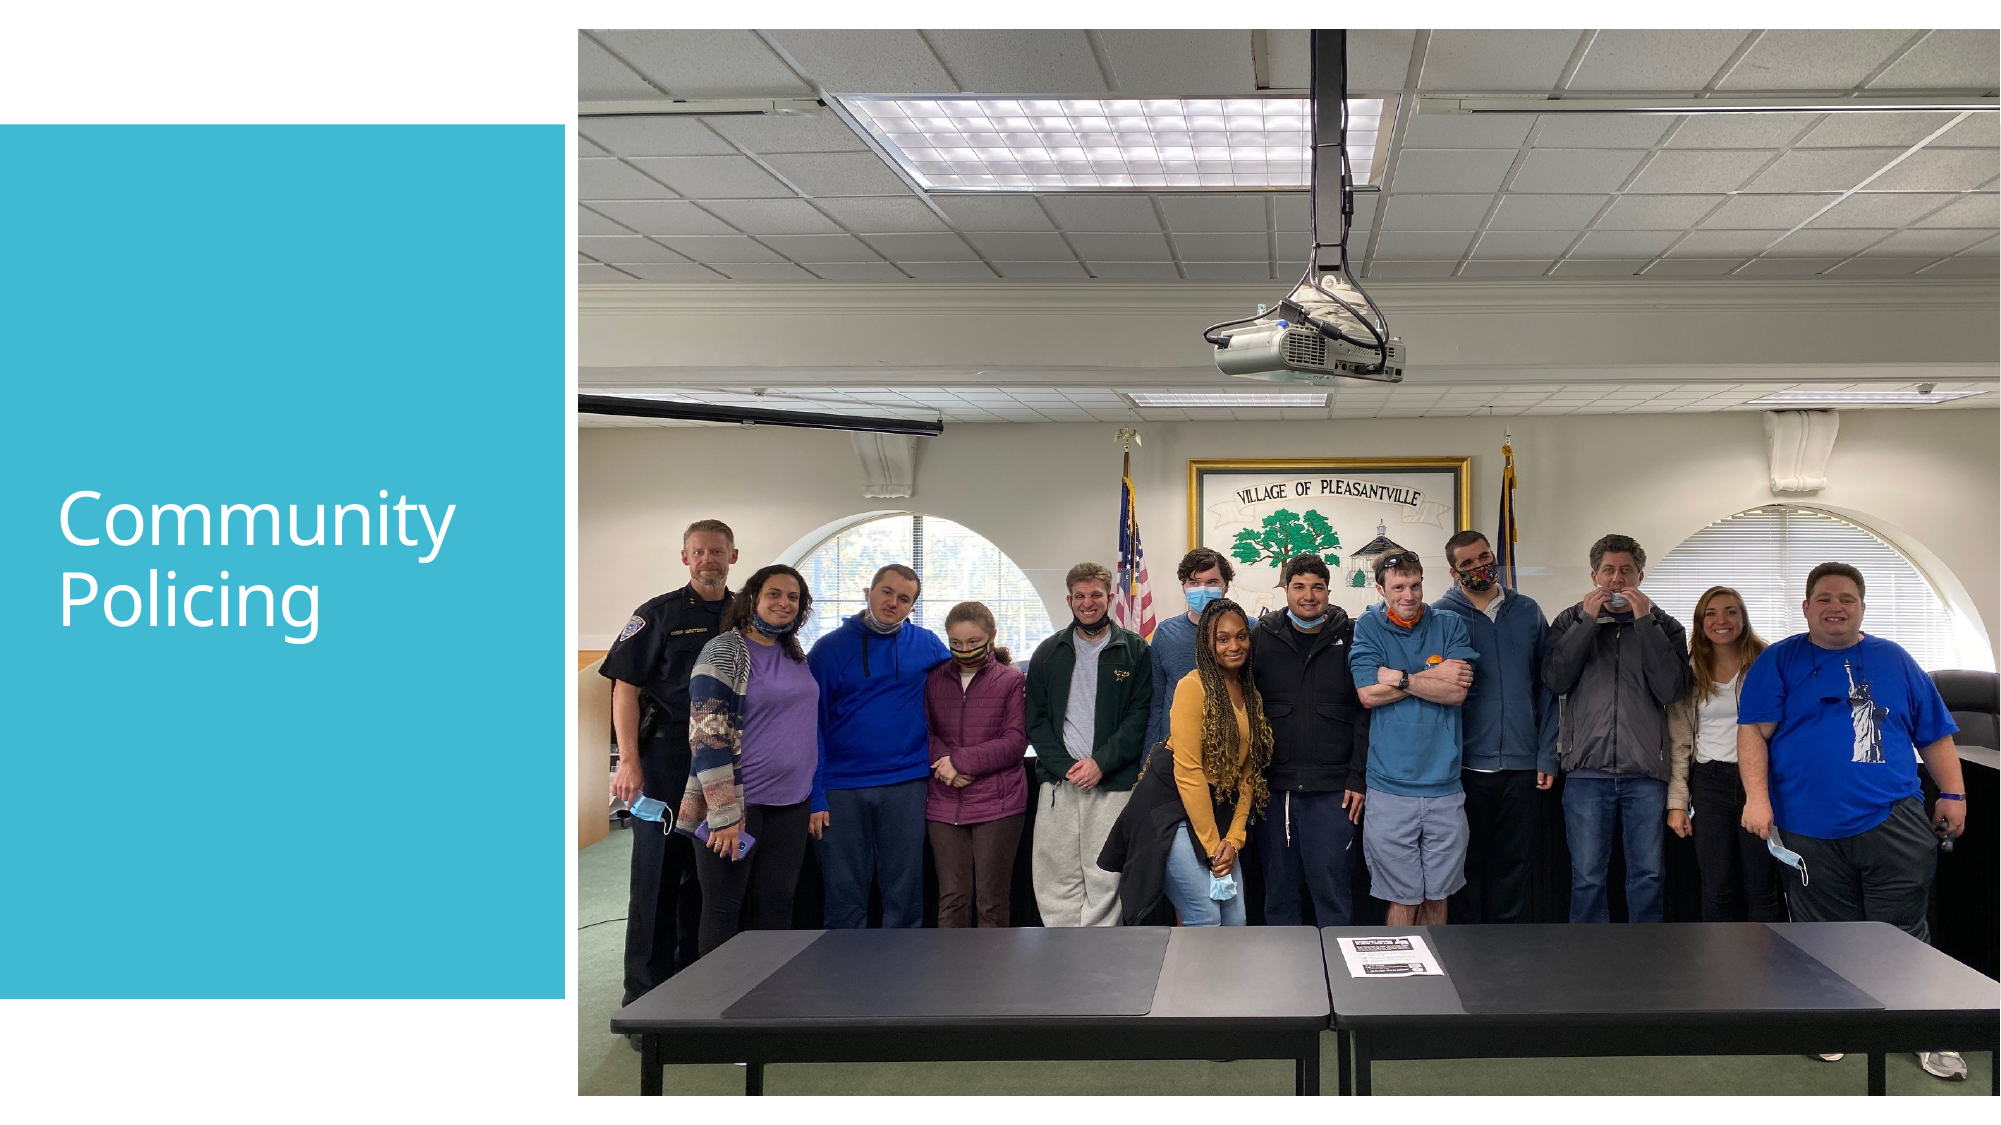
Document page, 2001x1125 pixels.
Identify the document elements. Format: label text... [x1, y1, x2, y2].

picture [578, 29, 2000, 1096]
title Community Policing [41, 184, 525, 940]
